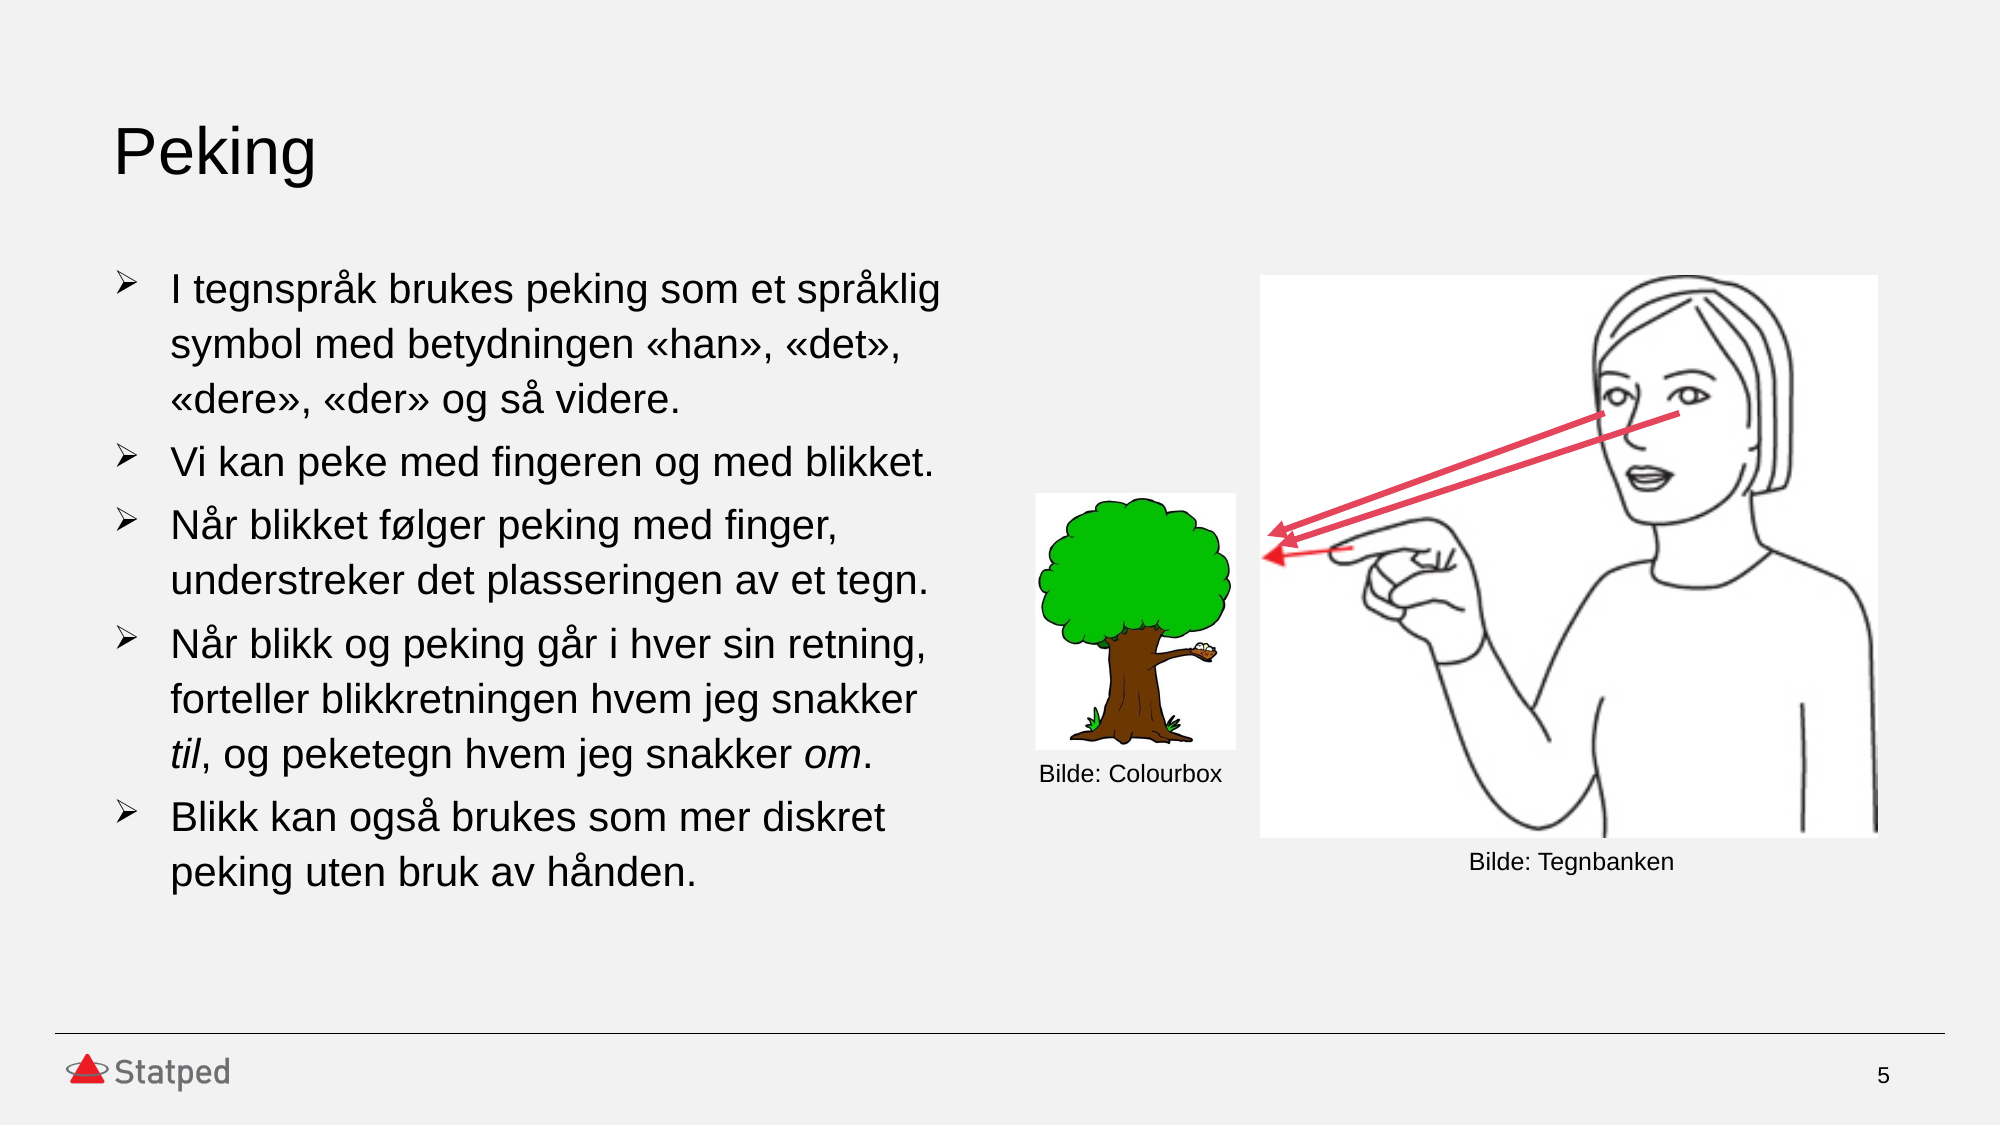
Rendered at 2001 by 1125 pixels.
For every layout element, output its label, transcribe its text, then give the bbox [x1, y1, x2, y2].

list I tegnspråk brukes peking som et språklig symbol med betydningen «han», «det», «dere», «der» og så videre. Vi kan peke med fingeren og med blikket. Når blikket følger peking med finger, understreker det plasseringen av et tegn. Når blikk og peking går i hver sin retning, forteller blikkretningen hvem jeg snakker til, og peketegn hvem jeg snakker om. Blikk kan også brukes som mer diskret peking uten bruk av hånden. [114, 256, 951, 987]
text_box Bilde: Tegnbanken [1454, 848, 1715, 883]
text_box Bilde: Colourbox [1024, 749, 1255, 795]
picture [1035, 493, 1237, 750]
picture [12, 1044, 244, 1125]
title Peking [114, 96, 1848, 201]
slide_number 5 [1877, 1052, 1943, 1096]
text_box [1260, 275, 1878, 839]
